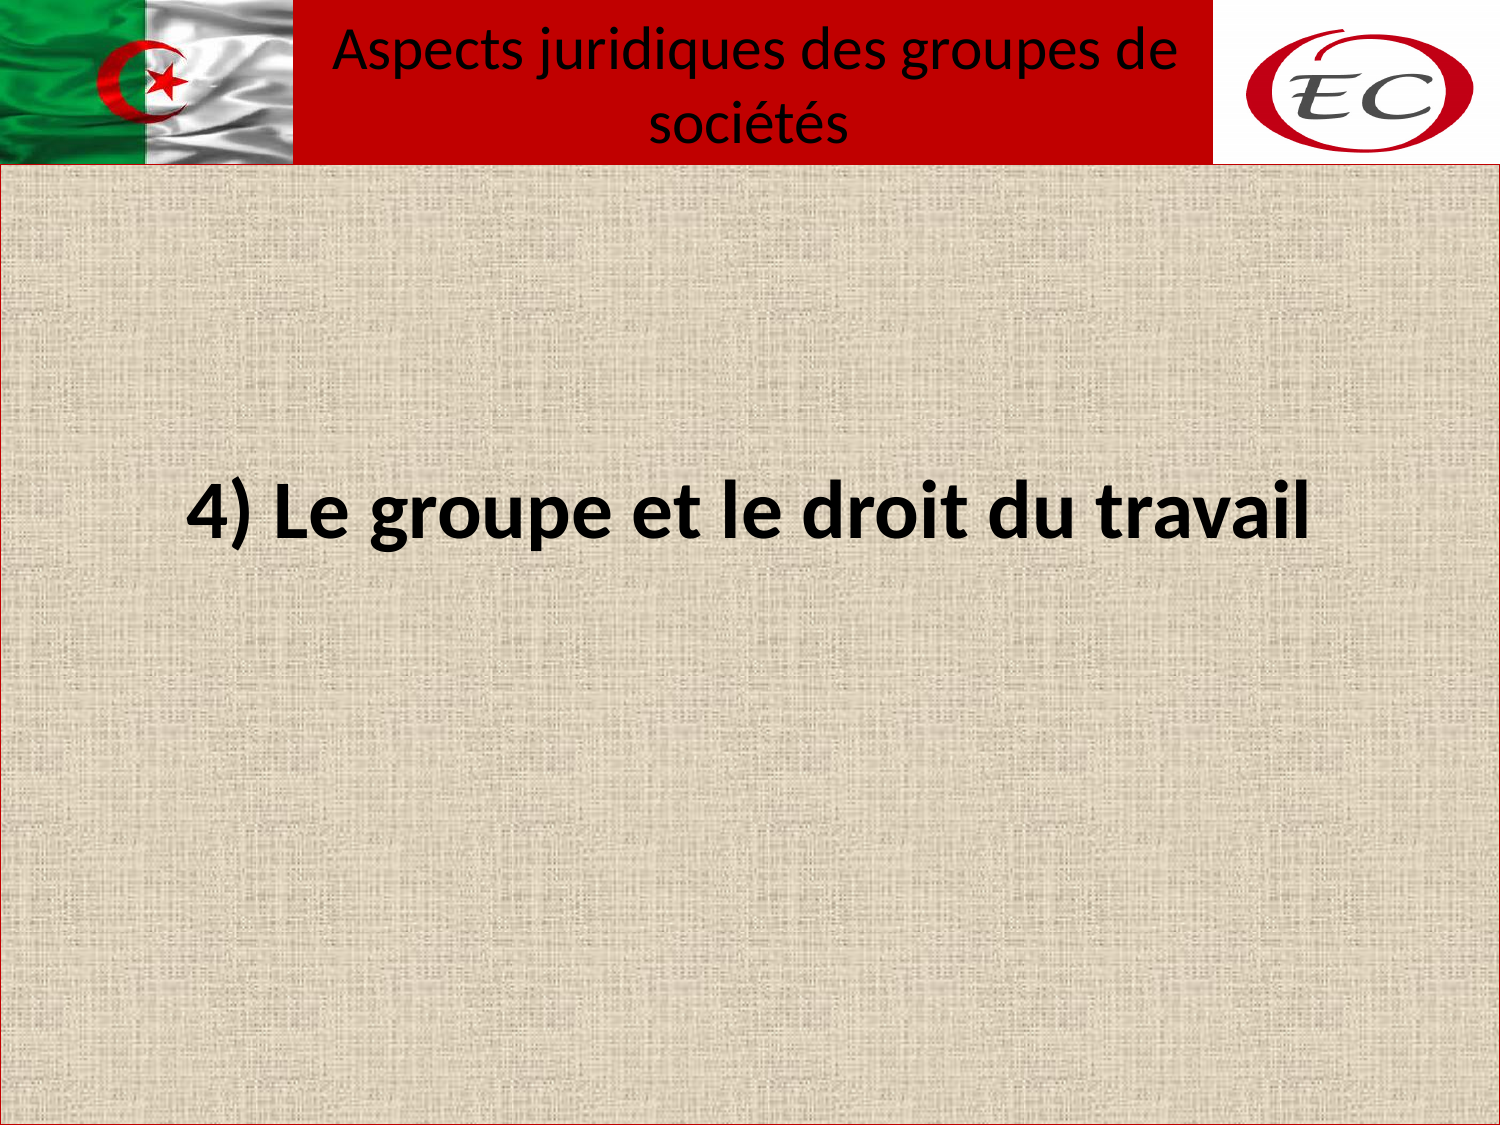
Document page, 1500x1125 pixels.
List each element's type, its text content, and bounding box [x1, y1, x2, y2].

text_box Aspects juridiques des groupes de sociétés [295, 0, 1211, 164]
picture [1213, 0, 1500, 165]
subtitle 4) Le groupe et le droit du travail [0, 164, 1500, 1125]
picture [0, 0, 294, 165]
